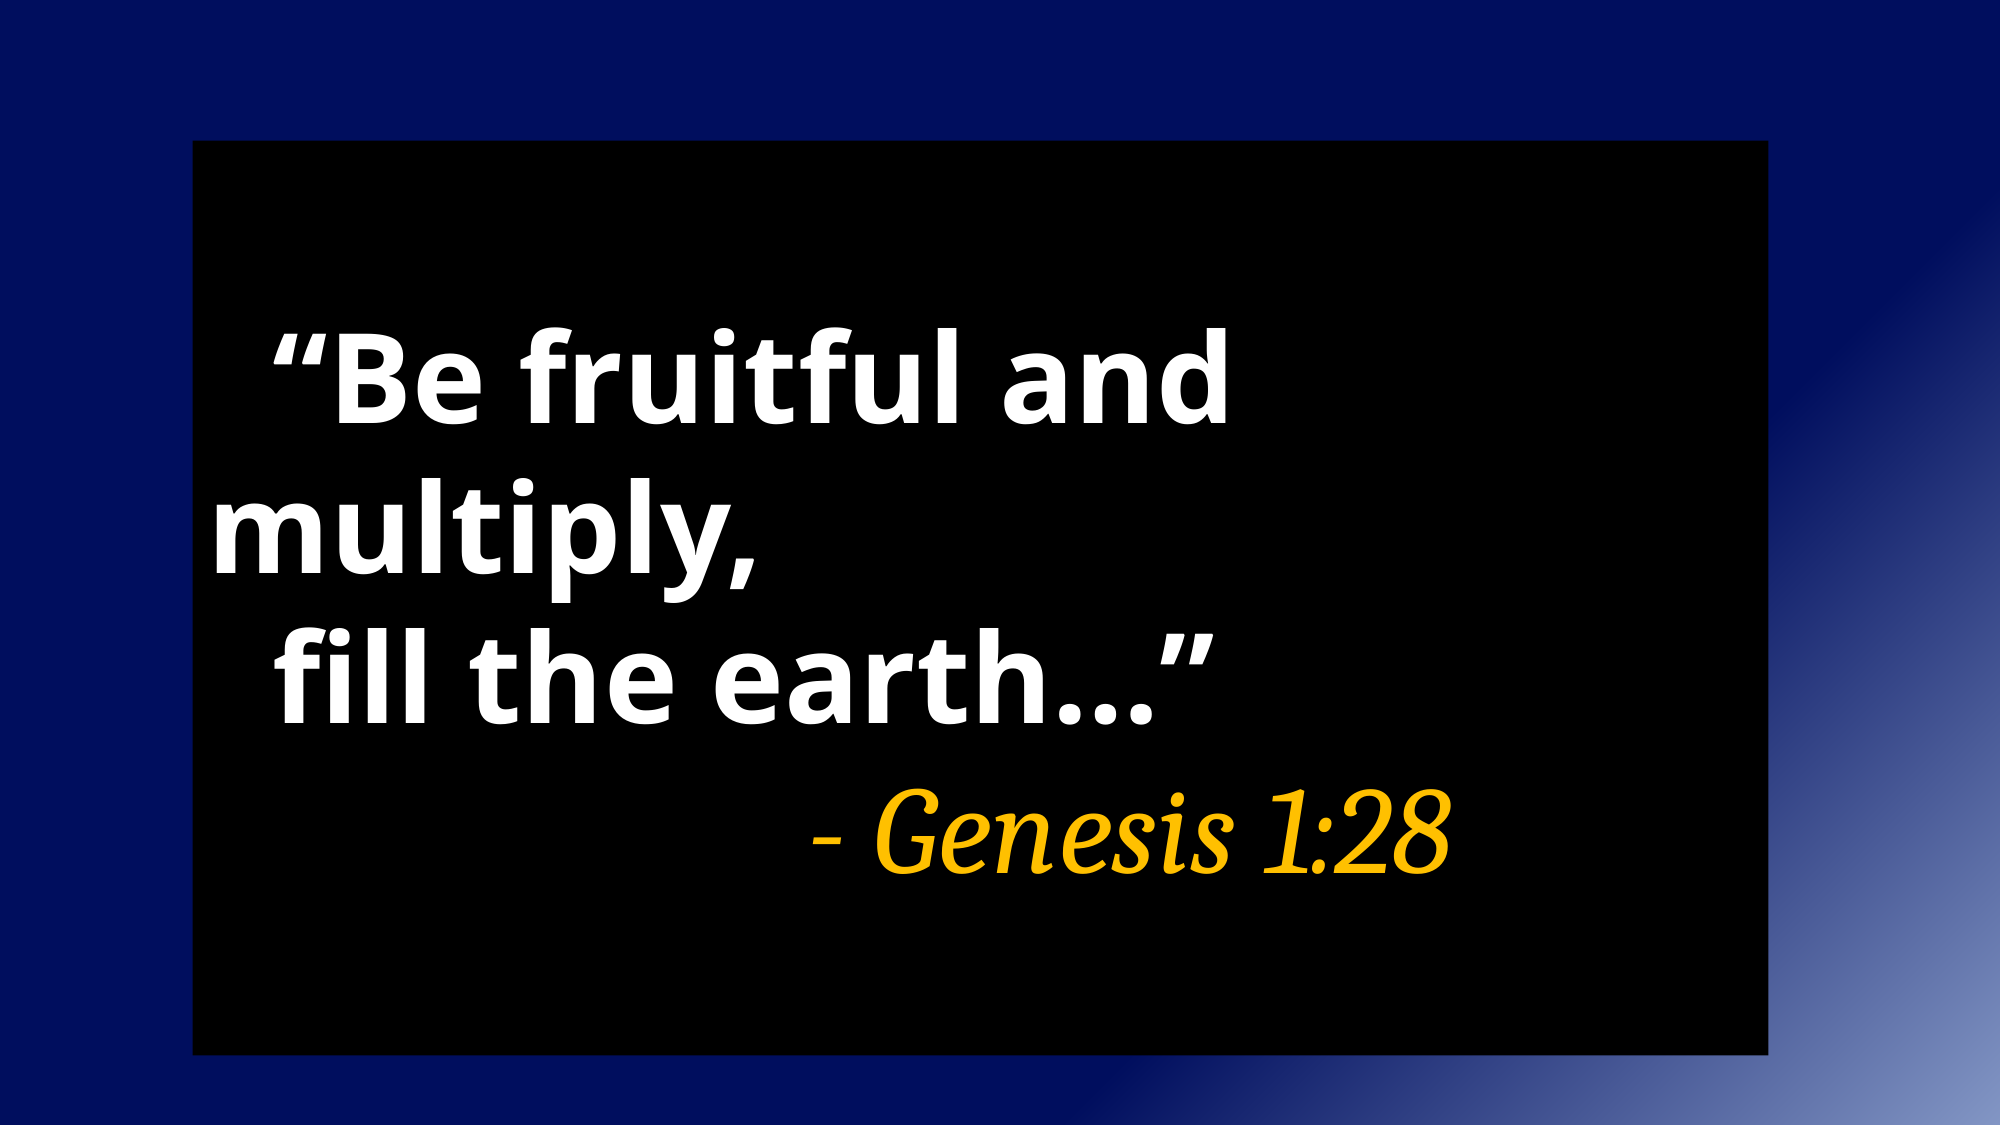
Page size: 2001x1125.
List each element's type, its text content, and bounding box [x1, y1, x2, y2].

text_box [0, 0, 2000, 1125]
text_box “Be fruitful and multiply, fill the earth…” - Genesis 1:28 [192, 140, 1769, 1056]
